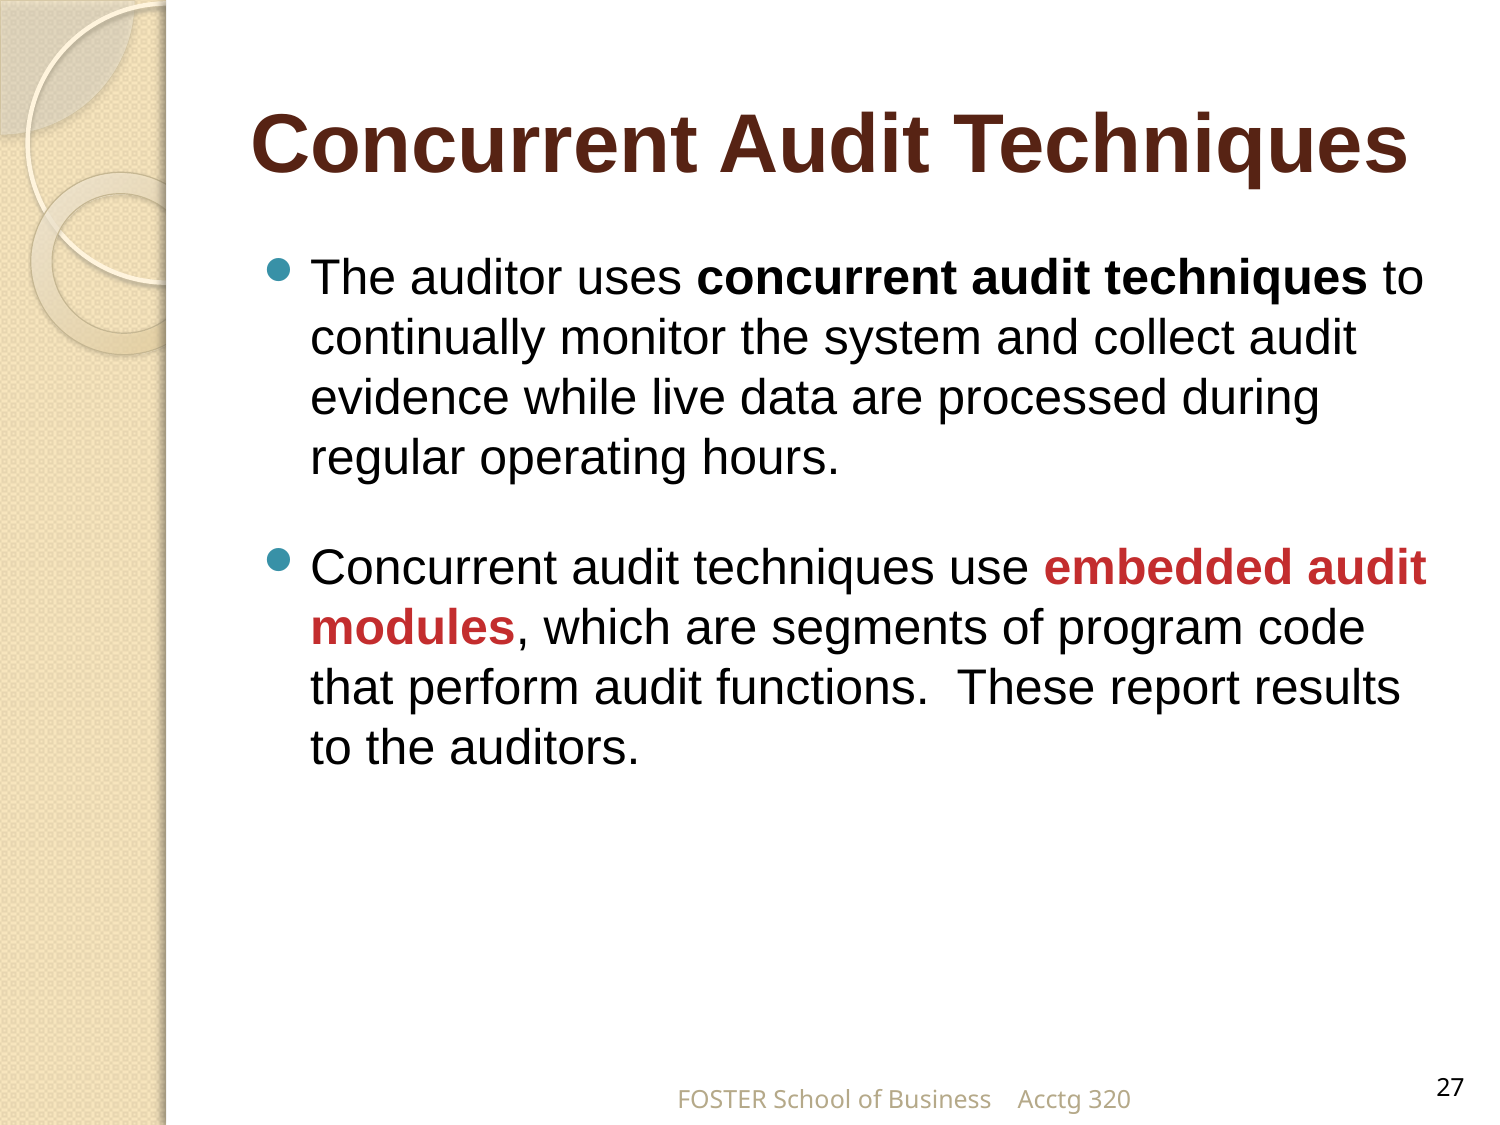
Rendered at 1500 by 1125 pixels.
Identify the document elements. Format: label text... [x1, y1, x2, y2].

list The auditor uses concurrent audit techniques to continually monitor the system and collect audit evidence while live data are processed during regular operating hours. Concurrent audit techniques use embedded audit modules, which are segments of program code that perform audit functions. These report results to the auditors. [235, 237, 1466, 1025]
footer FOSTER School of Business Acctg 320 [662, 1046, 1200, 1125]
title Concurrent Audit Techniques [235, 45, 1466, 233]
slide_number 27 [1413, 1034, 1488, 1113]
